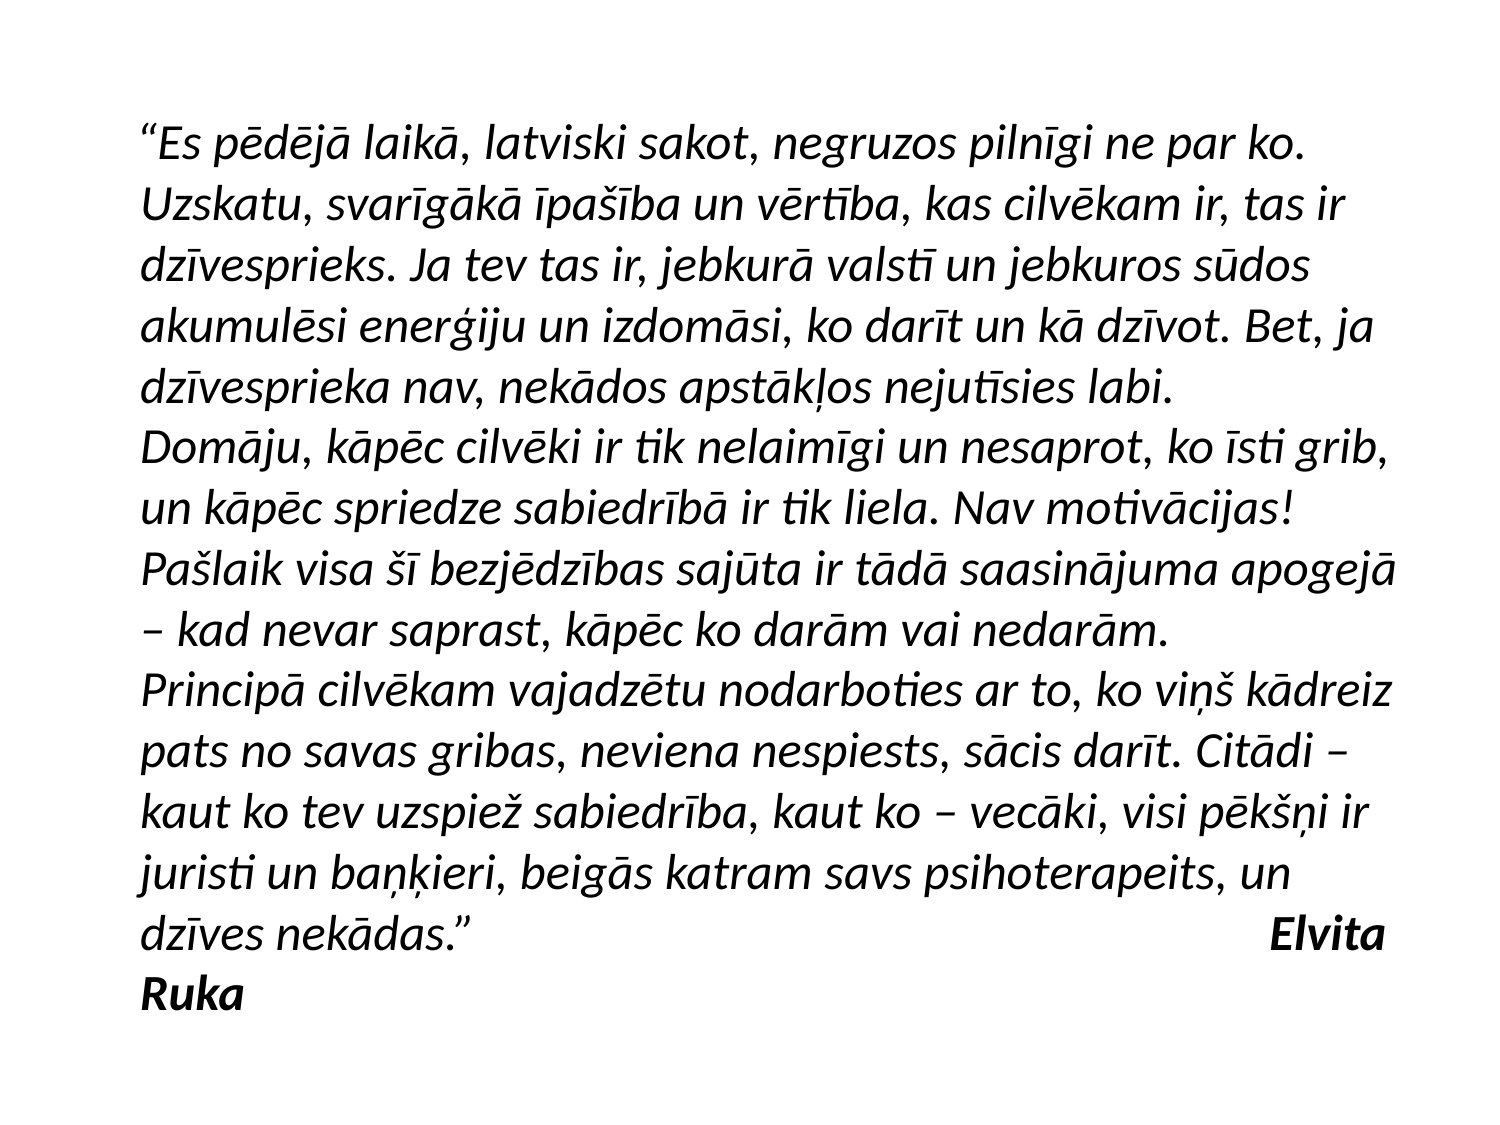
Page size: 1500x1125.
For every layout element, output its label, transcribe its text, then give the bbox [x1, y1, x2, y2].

list “Es pēdējā laikā, latviski sakot, negruzos pilnīgi ne par ko. Uzskatu, svarīgākā īpašība un vērtība, kas cilvēkam ir, tas ir dzīvesprieks. Ja tev tas ir, jebkurā valstī un jebkuros sūdos akumulēsi enerģiju un izdomāsi, ko darīt un kā dzīvot. Bet, ja dzīvesprieka nav, nekādos apstākļos nejutīsies labi. Domāju, kāpēc cilvēki ir tik nelaimīgi un nesaprot, ko īsti grib, un kāpēc spriedze sabiedrībā ir tik liela. Nav motivācijas! Pašlaik visa šī bezjēdzības sajūta ir tādā saasinājuma apogejā – kad nevar saprast, kāpēc ko darām vai nedarām. Principā cilvēkam vajadzētu nodarboties ar to, ko viņš kādreiz pats no savas gribas, neviena nespiests, sācis darīt. Citādi – kaut ko tev uzspiež sabiedrība, kaut ko – vecāki, visi pēkšņi ir juristi un baņķieri, beigās katram savs psihoterapeits, un dzīves nekādas.” Elvita Ruka [75, 101, 1425, 1059]
